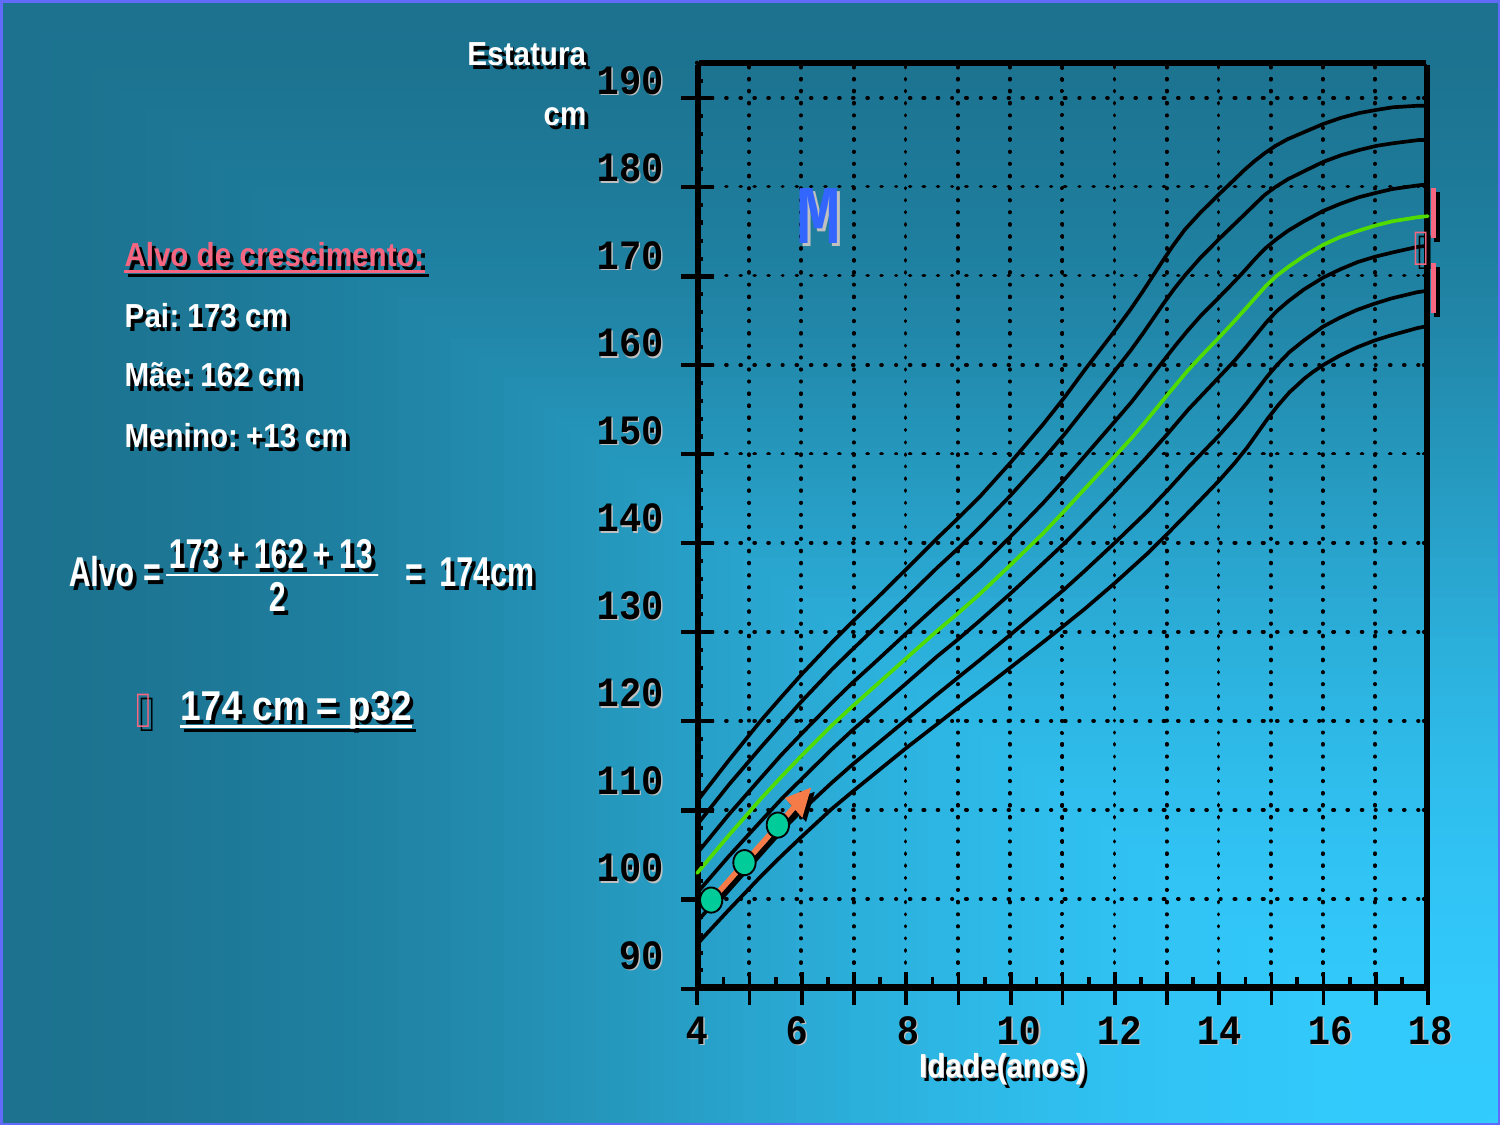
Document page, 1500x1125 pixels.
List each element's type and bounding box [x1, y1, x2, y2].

text_box [0, 0, 1500, 1125]
